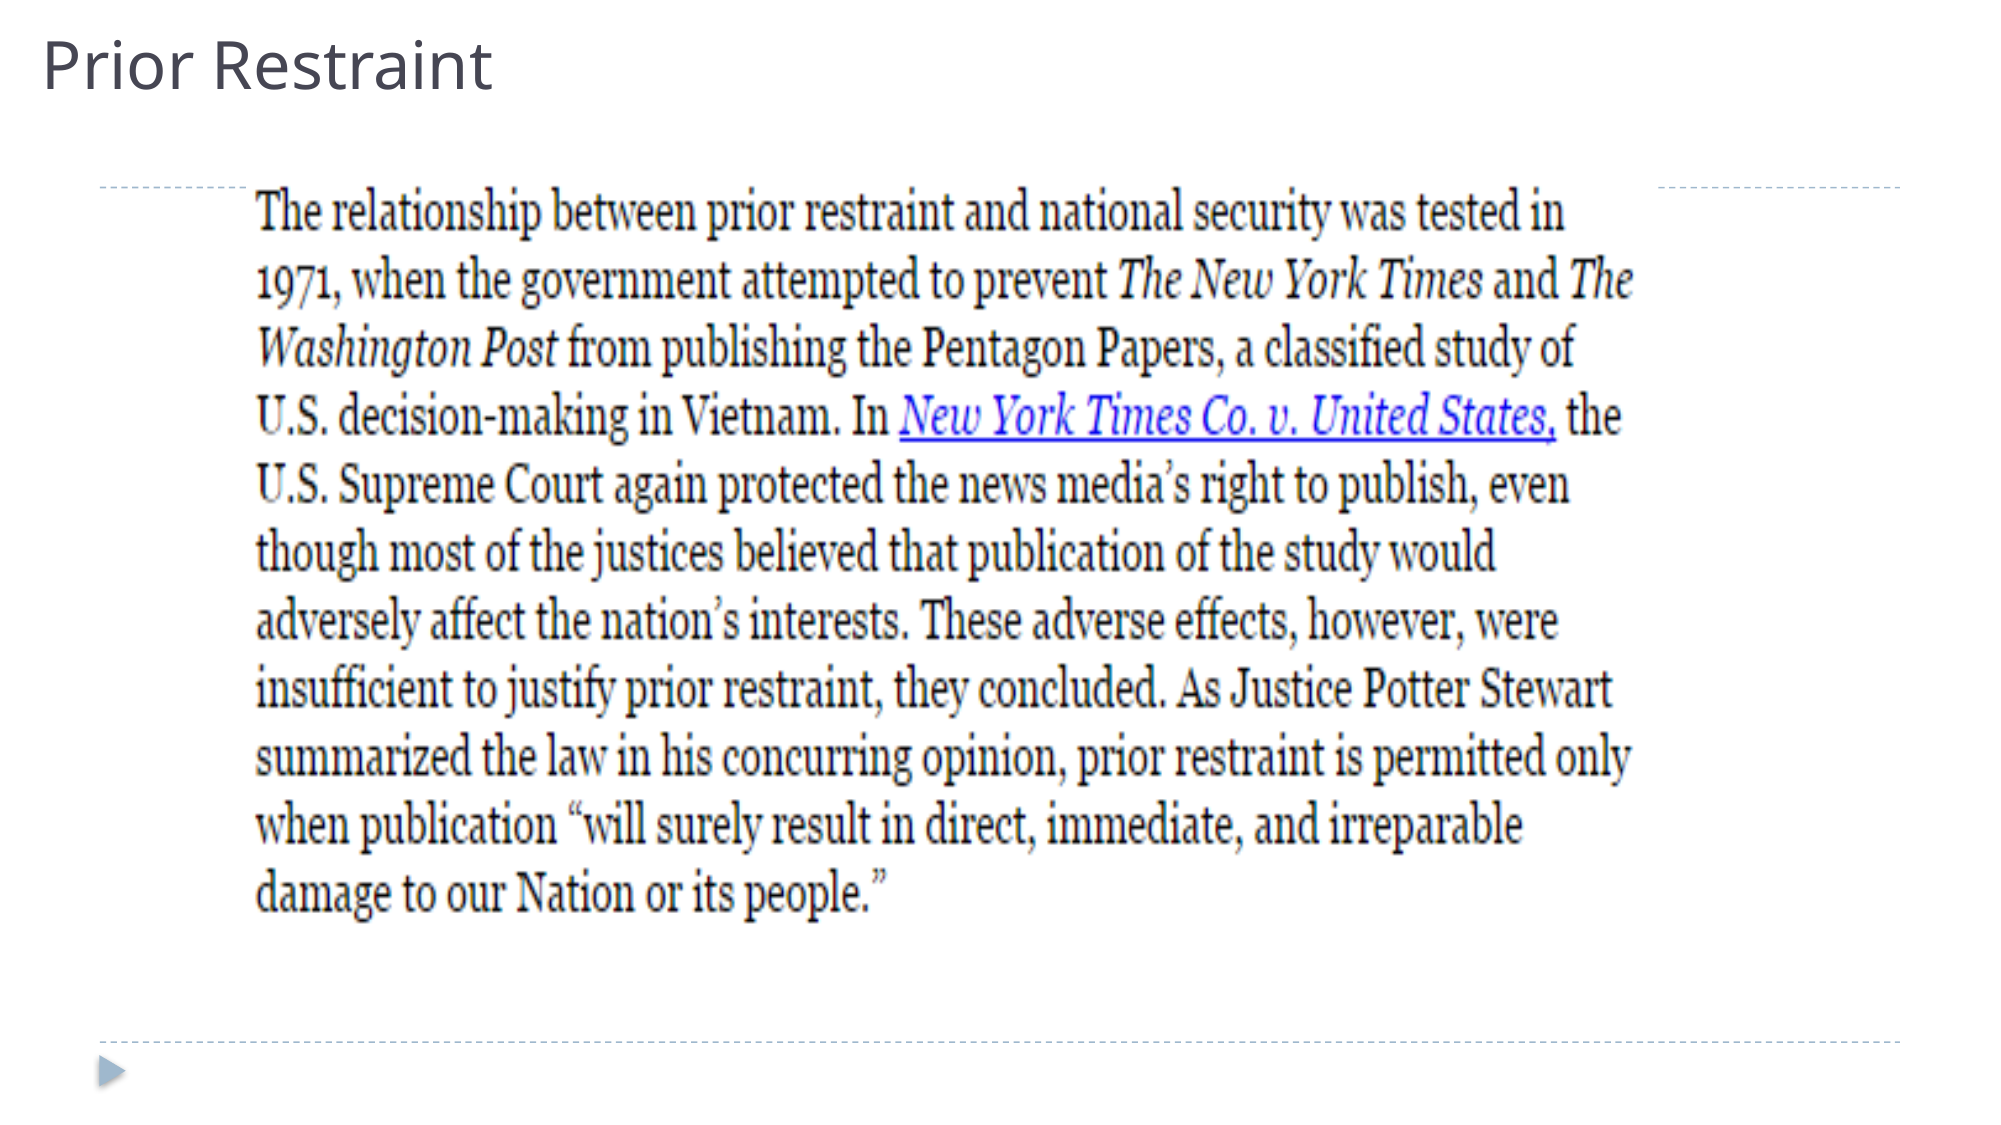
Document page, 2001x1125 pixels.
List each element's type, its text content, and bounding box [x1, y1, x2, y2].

title Prior Restraint [27, 0, 1828, 111]
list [249, 174, 1658, 938]
